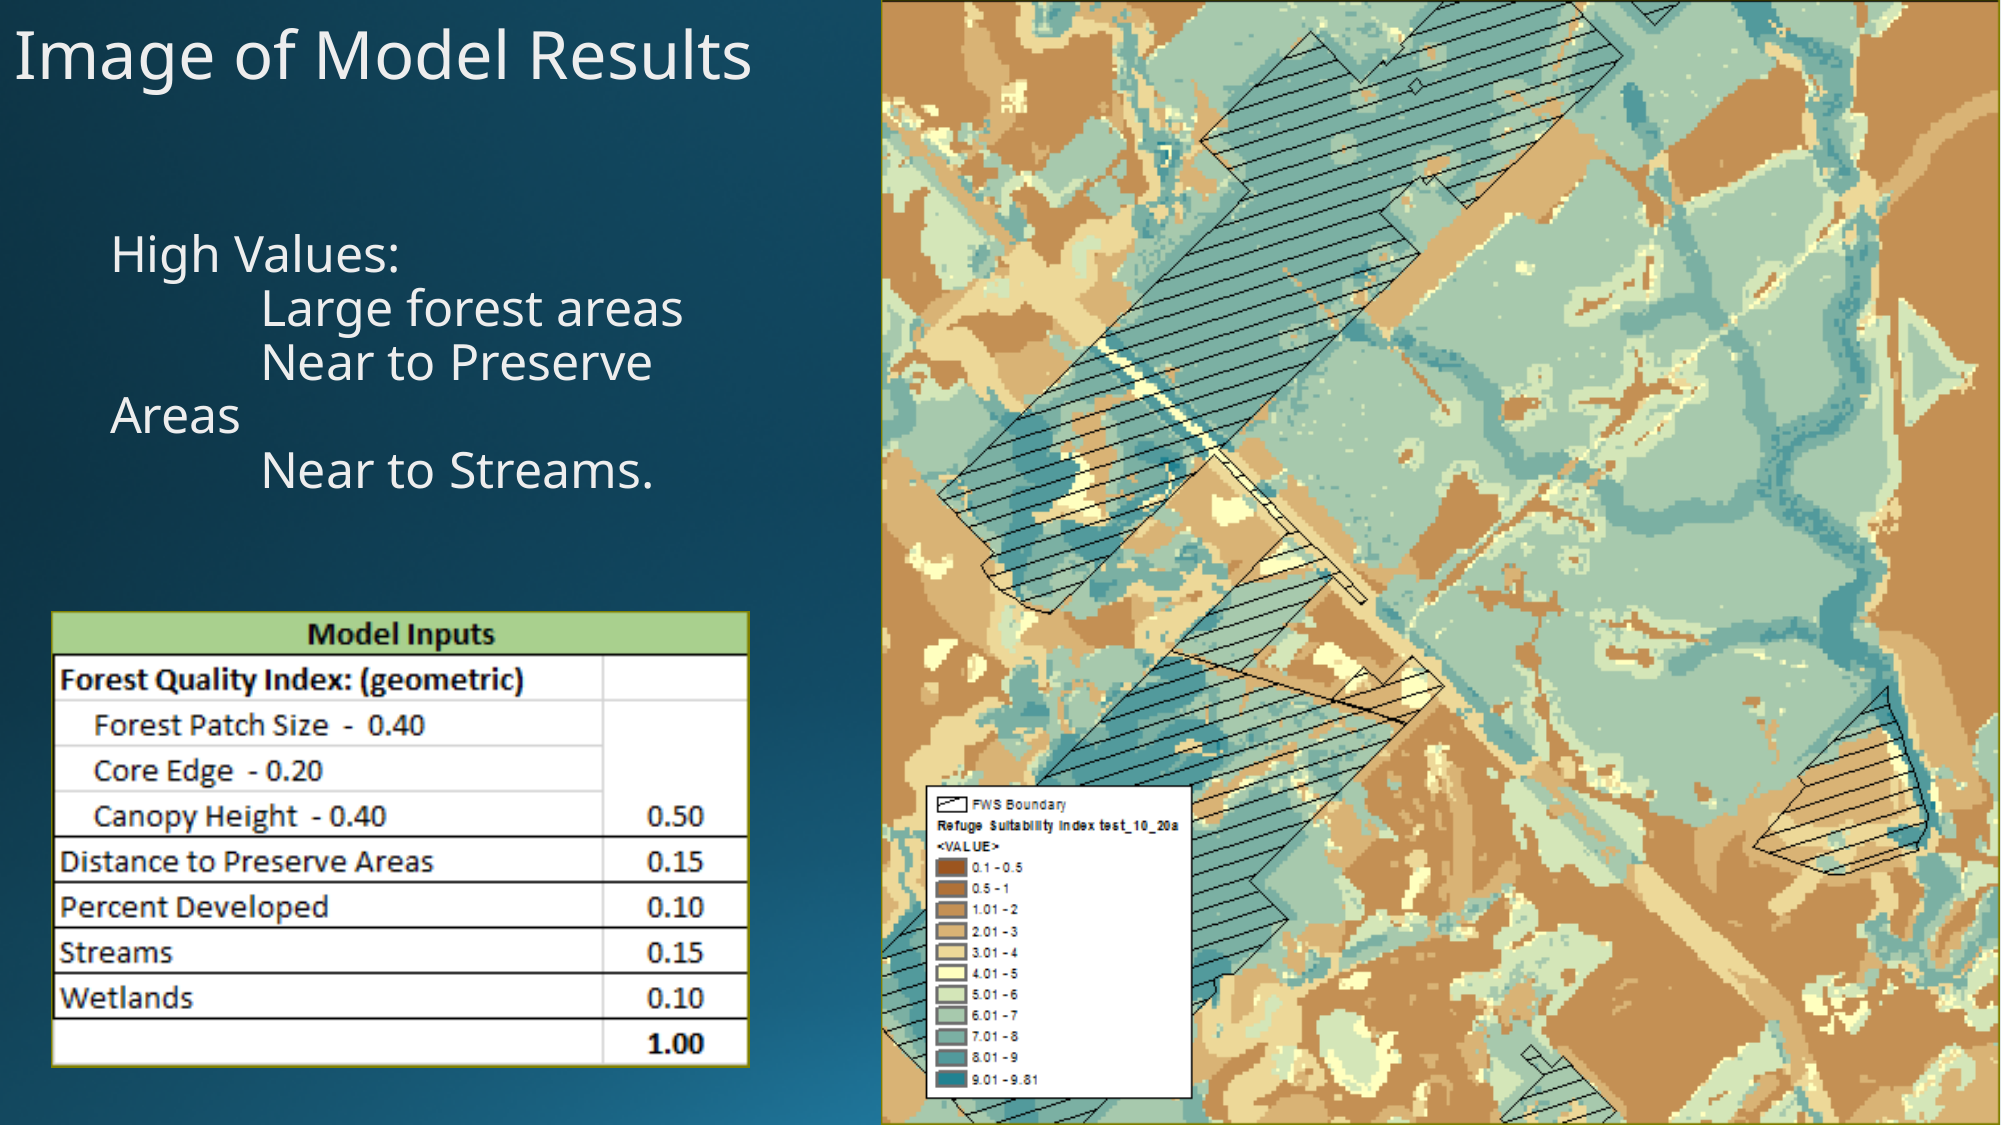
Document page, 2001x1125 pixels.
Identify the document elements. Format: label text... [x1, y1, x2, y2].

picture [0, 0, 2001, 1125]
text_box High Values: Large forest areas Near to Preserve Areas Near to Streams. [95, 221, 790, 439]
text_box Image of Model Results [0, 14, 881, 186]
